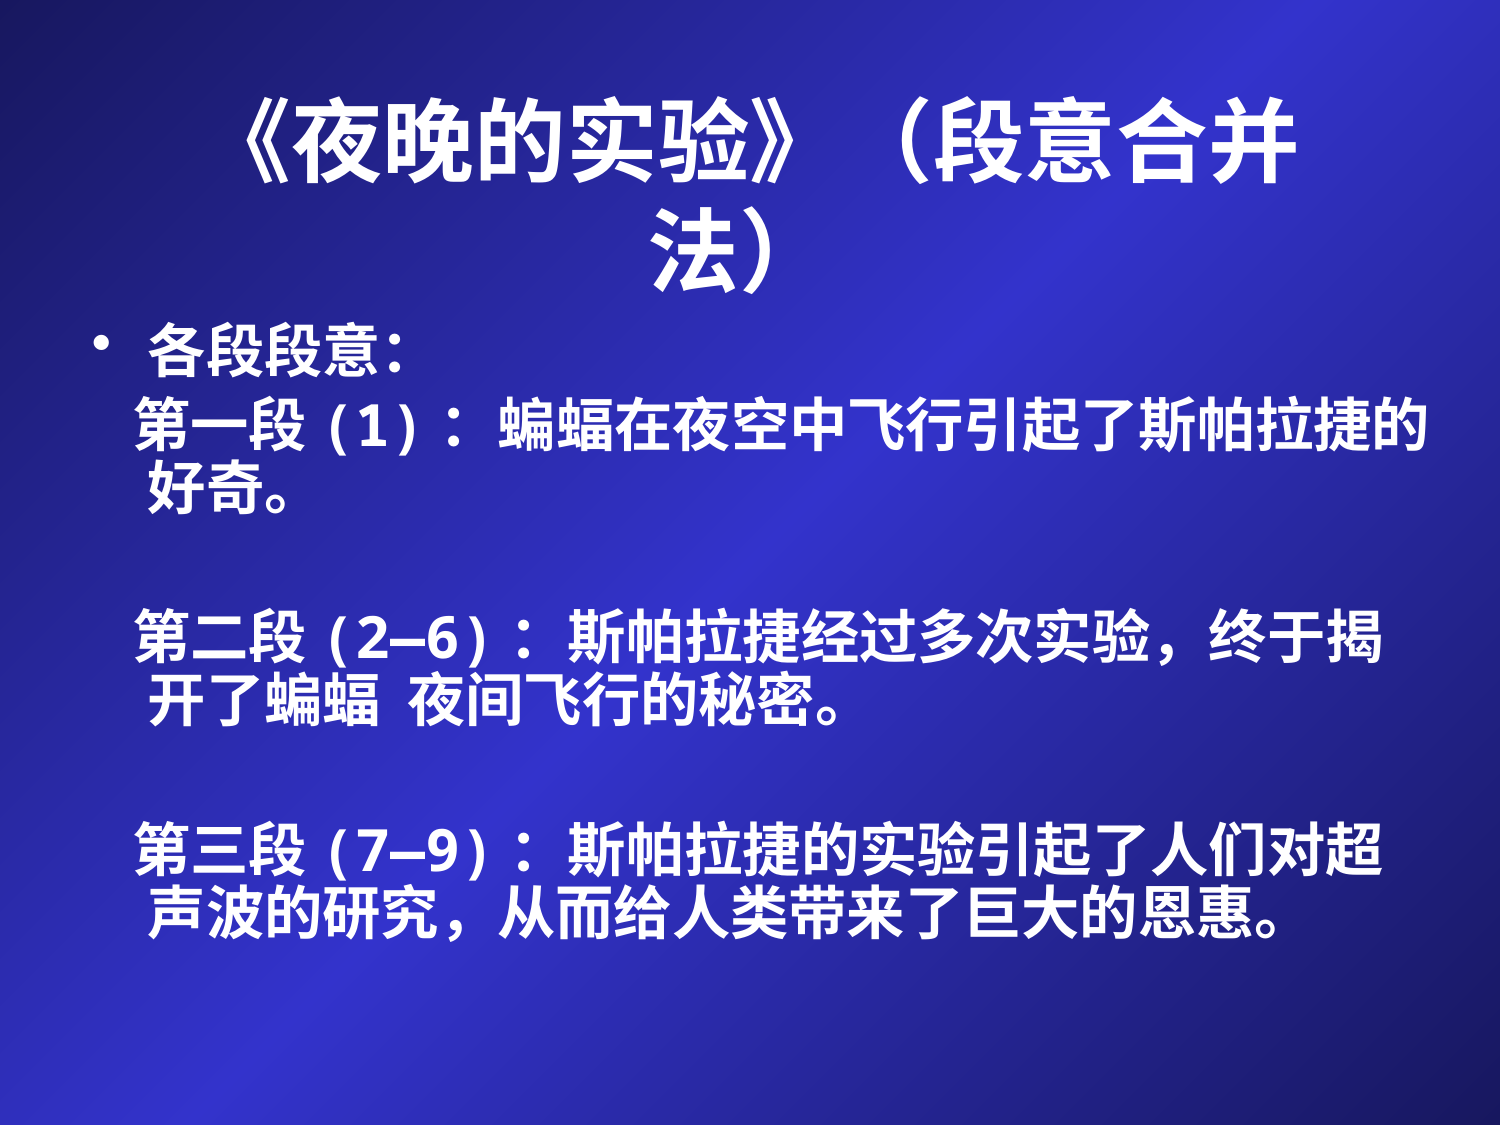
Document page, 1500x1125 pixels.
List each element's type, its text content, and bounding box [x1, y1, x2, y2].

list 各段段意： 第一段(1)：蝙蝠在夜空中飞行引起了斯帕拉捷的好奇。 第二段(2—6)：斯帕拉捷经过多次实验，终于揭开了蝙蝠 夜间飞行的秘密。 第三段(7—9)：斯帕拉捷的实验引起了人们对超声波的研究，从而给人类带来了巨大的恩惠。 [76, 314, 1448, 1003]
title 《夜晚的实验》（段意合并法） [112, 99, 1388, 288]
